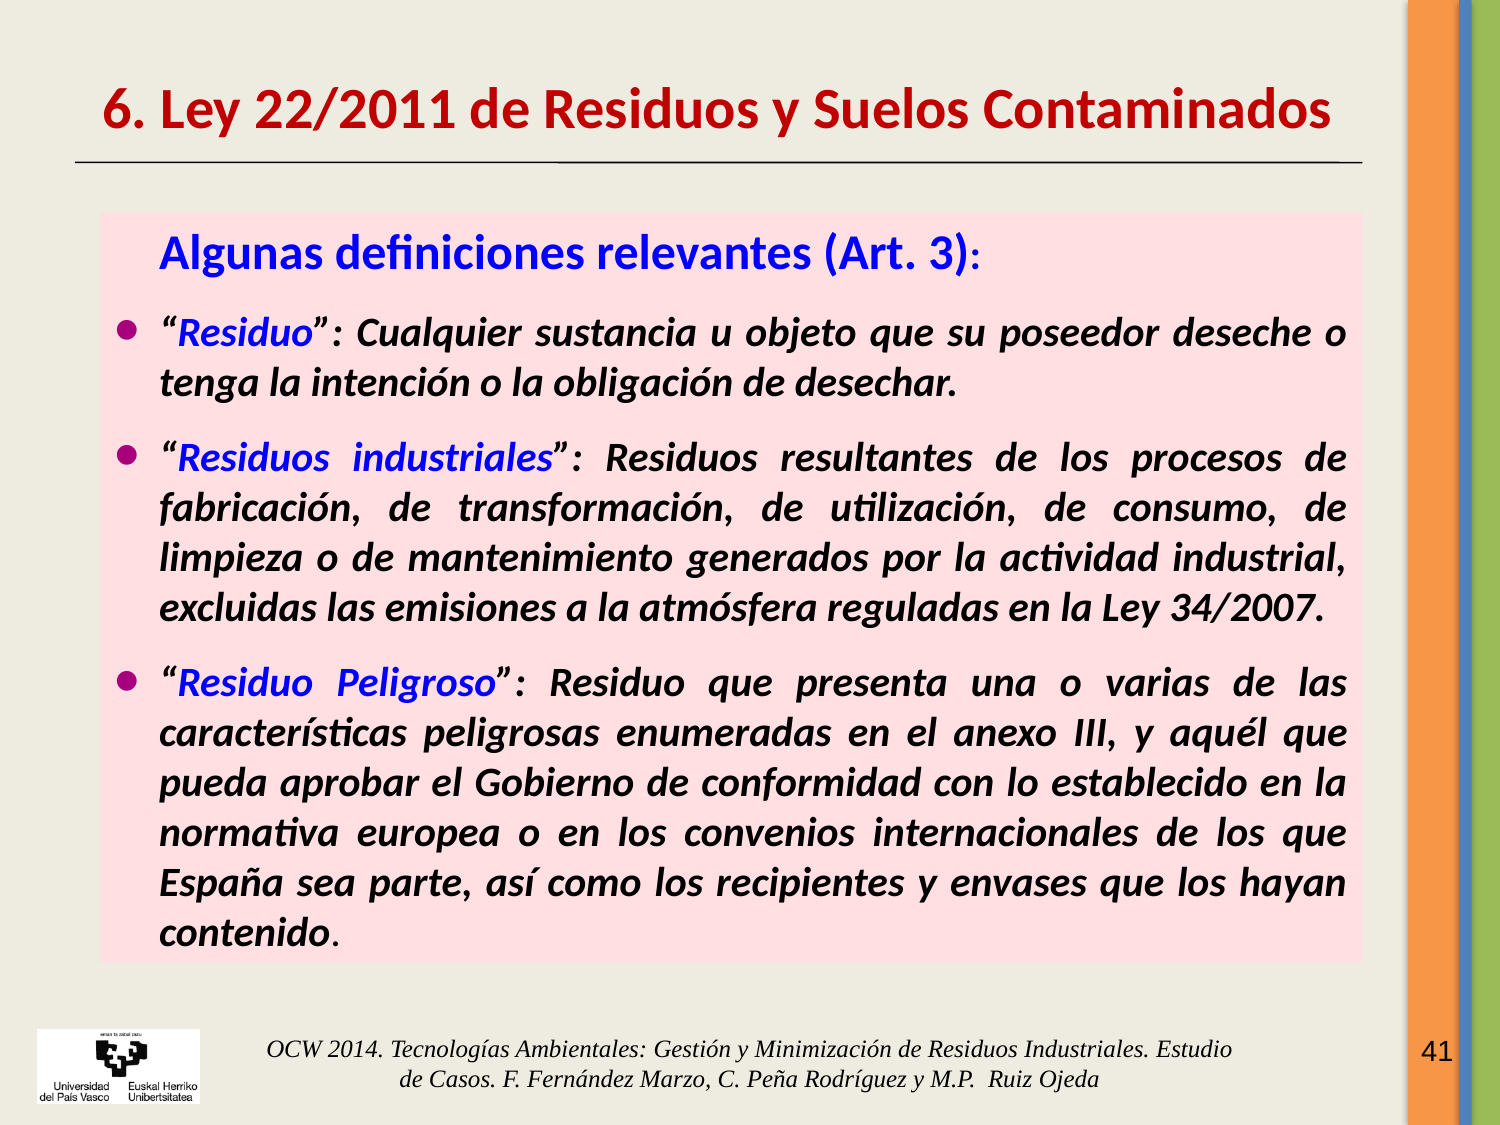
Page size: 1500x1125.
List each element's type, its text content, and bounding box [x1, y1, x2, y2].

picture [37, 1029, 201, 1104]
text_box OCW 2014. Tecnologías Ambientales: Gestión y Minimización de Residuos Industriales. Estudio de Casos. F. Fernández Marzo, C. Peña Rodríguez y M.P. Ruiz Ojeda [249, 1025, 1250, 1101]
text_box 6. Ley 22/2011 de Residuos y Suelos Contaminados [87, 62, 1400, 148]
text_box 41 [1406, 1025, 1500, 1104]
text_box Algunas definiciones relevantes (Art. 3): “Residuo”: Cualquier sustancia u objeto que su poseedor deseche o tenga la intención o la obligación de desechar. “Residuos industriales”: Residuos resultantes de los procesos de fabricación, de transformación, de utilización, de consumo, de limpieza o de mantenimiento generados por la actividad industrial, excluidas las emisiones a la atmósfera reguladas en la Ley 34/2007. “Residuo Peligroso”: Residuo que presenta una o varias de las características peligrosas enumeradas en el anexo III, y aquél que pueda aprobar el Gobierno de conformidad con lo establecido en la normativa europea o en los convenios internacionales de los que España sea parte, así como los recipientes y envases que los hayan contenido. [99, 212, 1363, 963]
